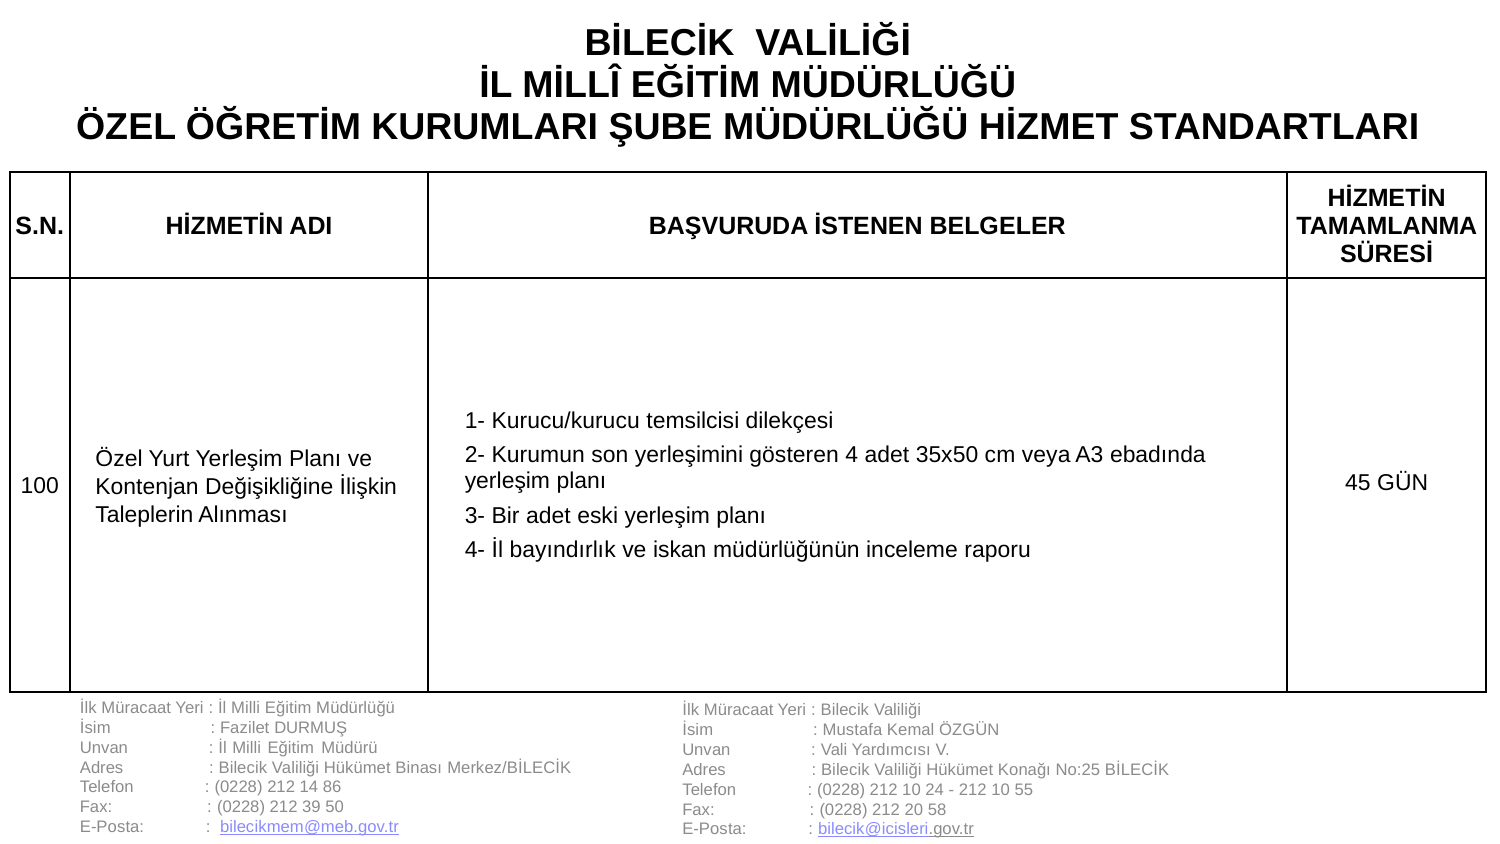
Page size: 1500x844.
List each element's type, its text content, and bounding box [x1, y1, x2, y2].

table_cell 45 GÜN [1288, 279, 1485, 691]
table_cell HİZMETİN ADI [71, 173, 427, 277]
table_cell 1- Kurucu/kurucu temsilcisi dilekçesi 2- Kurumun son yerleşimini gösteren 4 adet 35x50 cm veya A3 ebadında yerleşim planı 3- Bir adet eski yerleşim planı 4- İl bayındırlık ve iskan müdürlüğünün inceleme raporu [429, 279, 1286, 691]
table_header BİLECİK VALİLİĞİ İL MİLLÎ EĞİTİM MÜDÜRLÜĞÜ ÖZEL ÖĞRETİM KURUMLARI ŞUBE MÜDÜRLÜĞÜ HİZMET STANDARTLARI [10, 0, 1486, 171]
table_cell 100 [11, 279, 69, 691]
table_cell HİZMETİN TAMAMLANMA SÜRESİ [1288, 173, 1485, 277]
table_cell S.N. [11, 173, 69, 277]
table_cell Özel Yurt Yerleşim Planı ve Kontenjan Değişikliğine İlişkin Taleplerin Alınması [71, 279, 427, 691]
table_cell BAŞVURUDA İSTENEN BELGELER [429, 173, 1286, 277]
